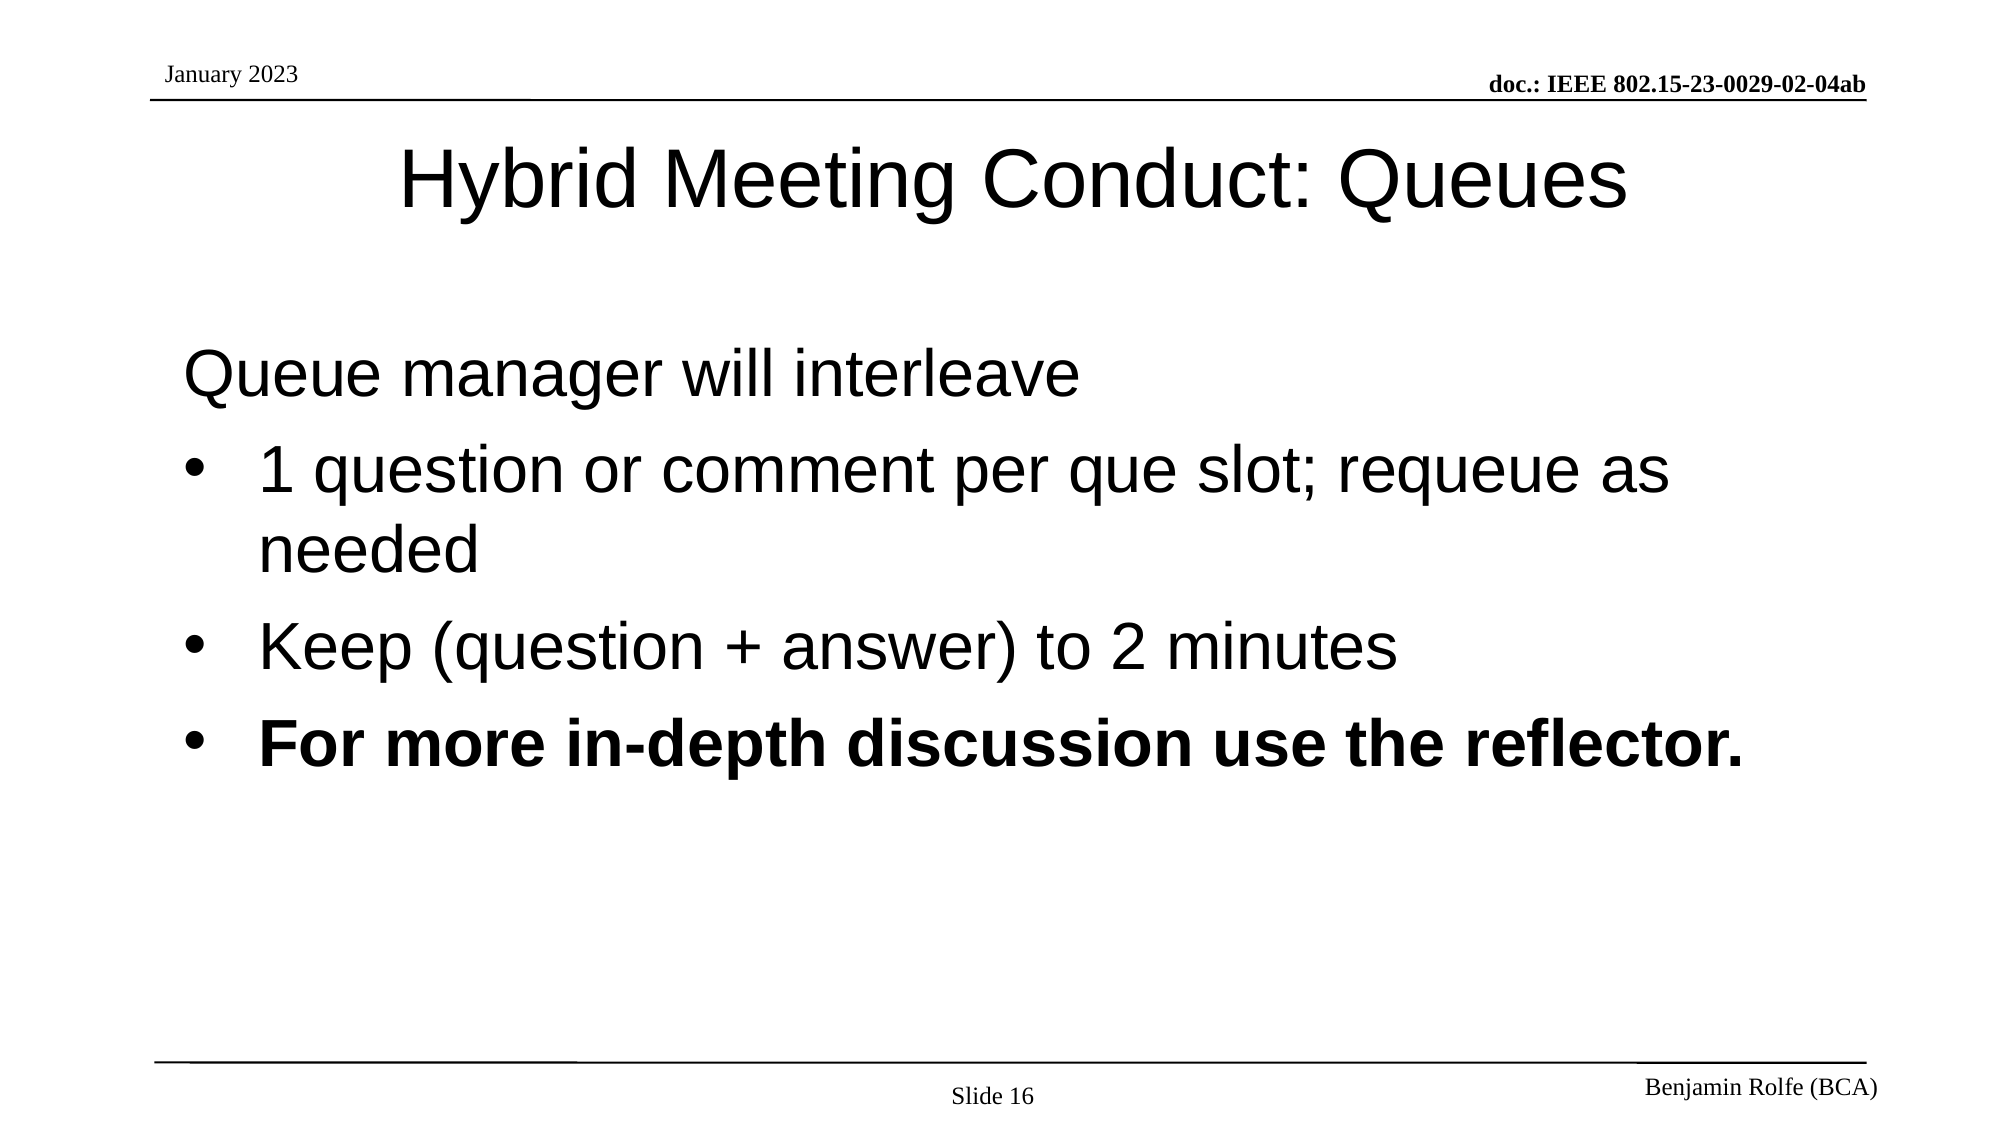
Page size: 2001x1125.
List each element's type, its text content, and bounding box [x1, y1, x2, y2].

title Hybrid Meeting Conduct: Queues [165, 112, 1864, 237]
slide_number Slide 16 [921, 1075, 1065, 1115]
list Queue manager will interleave 1 question or comment per que slot; requeue as needed Keep (question + answer) to 2 minutes For more in-depth discussion use the reflector. [167, 224, 1867, 1024]
